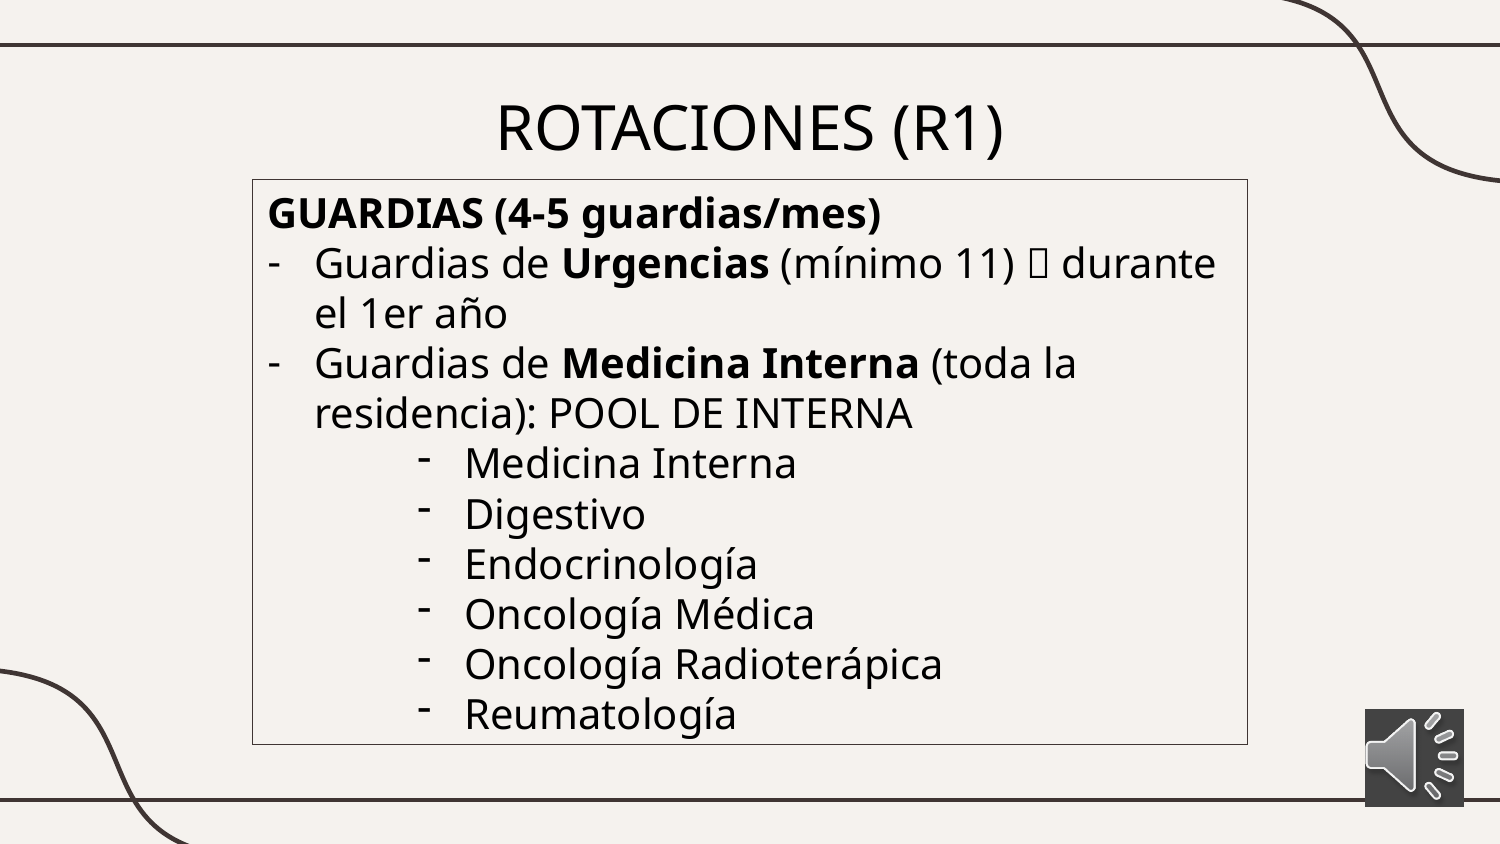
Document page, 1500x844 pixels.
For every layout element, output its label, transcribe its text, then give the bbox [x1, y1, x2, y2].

text_box GUARDIAS (4-5 guardias/mes) Guardias de Urgencias (mínimo 11)  durante el 1er año Guardias de Medicina Interna (toda la residencia): POOL DE INTERNA Medicina Interna Digestivo Endocrinología Oncología Médica Oncología Radioterápica Reumatología [252, 179, 1248, 745]
picture [1364, 708, 1465, 809]
title ROTACIONES (R1) [284, 72, 1216, 167]
